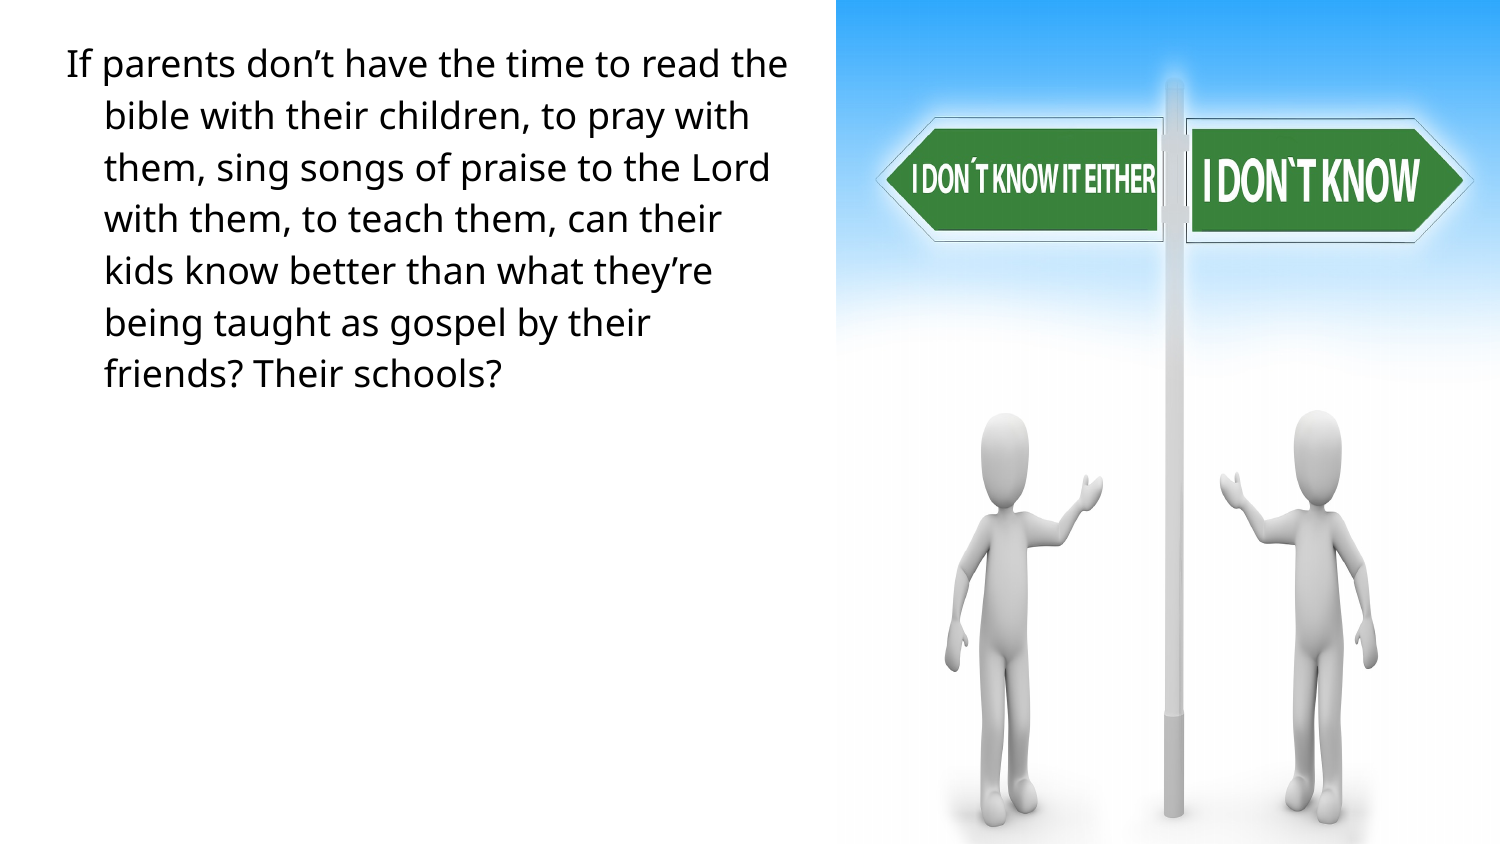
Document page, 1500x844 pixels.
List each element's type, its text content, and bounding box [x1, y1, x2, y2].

picture [836, 0, 1500, 844]
text_box [11, 2, 832, 249]
text_box If parents don’t have the time to read the bible with their children, to pray with them, sing songs of praise to the Lord with them, to teach them, can their kids know better than what they’re being taught as gospel by their friends? Their schools? [13, 18, 812, 844]
